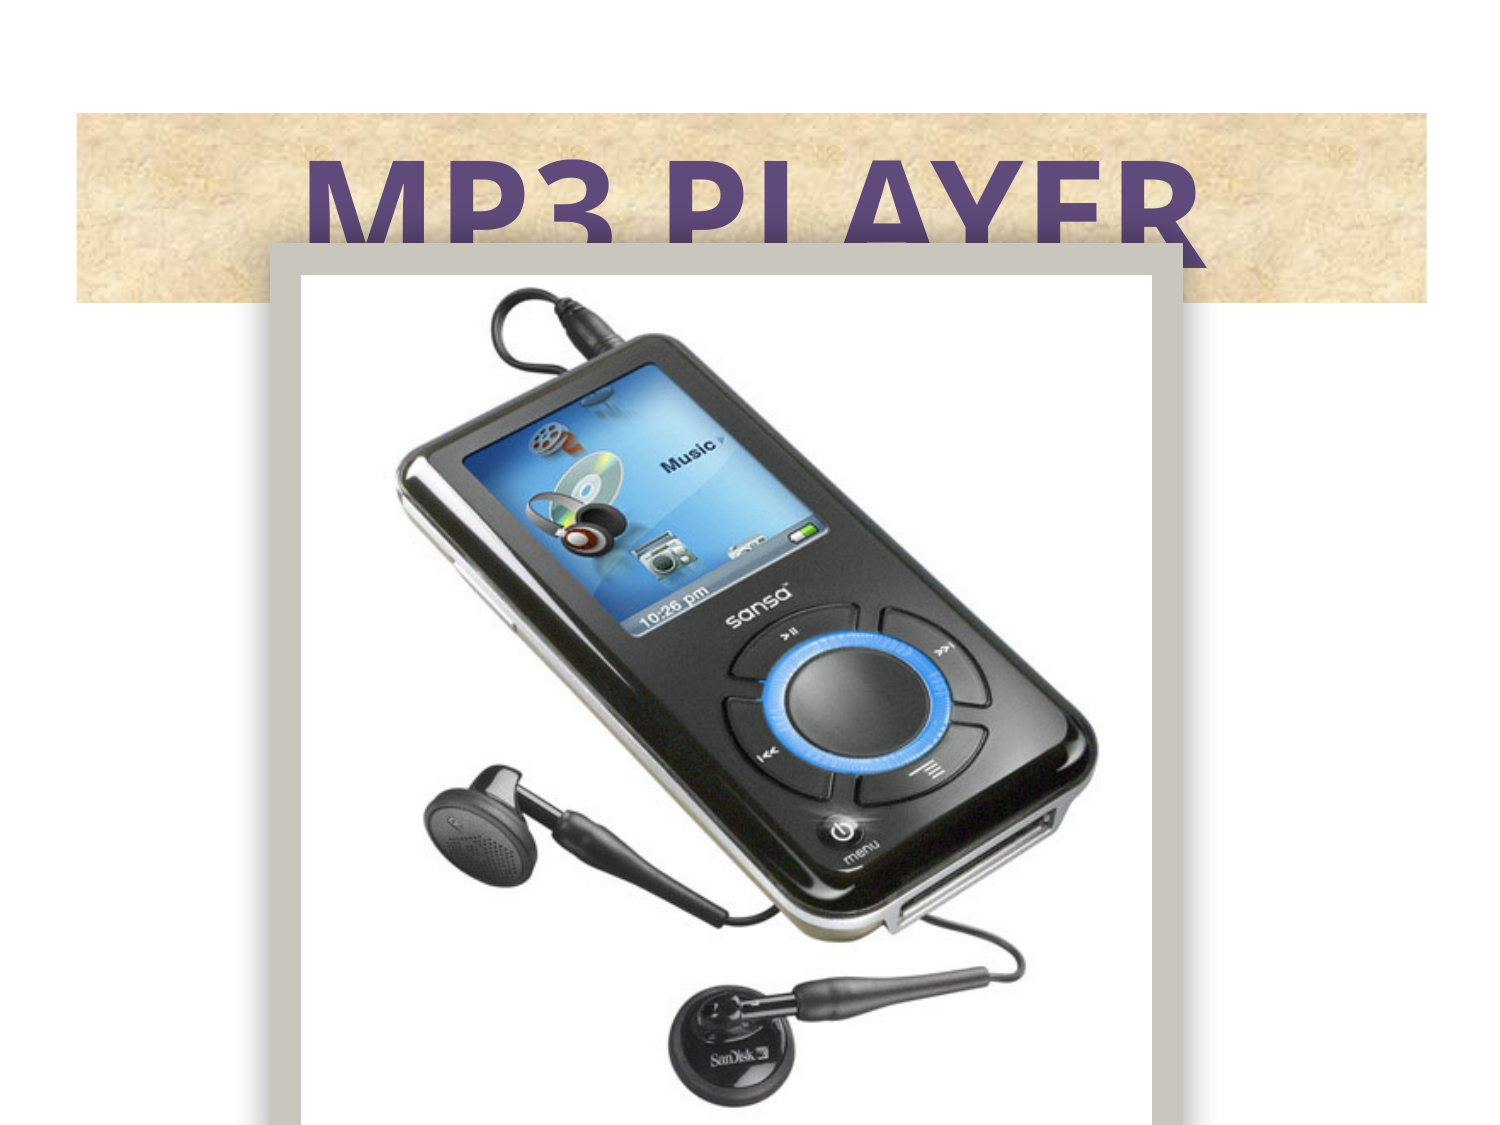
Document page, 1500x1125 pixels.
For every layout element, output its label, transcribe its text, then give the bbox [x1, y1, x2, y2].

title MP3 PLAYER [76, 113, 1427, 303]
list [300, 274, 1152, 1125]
